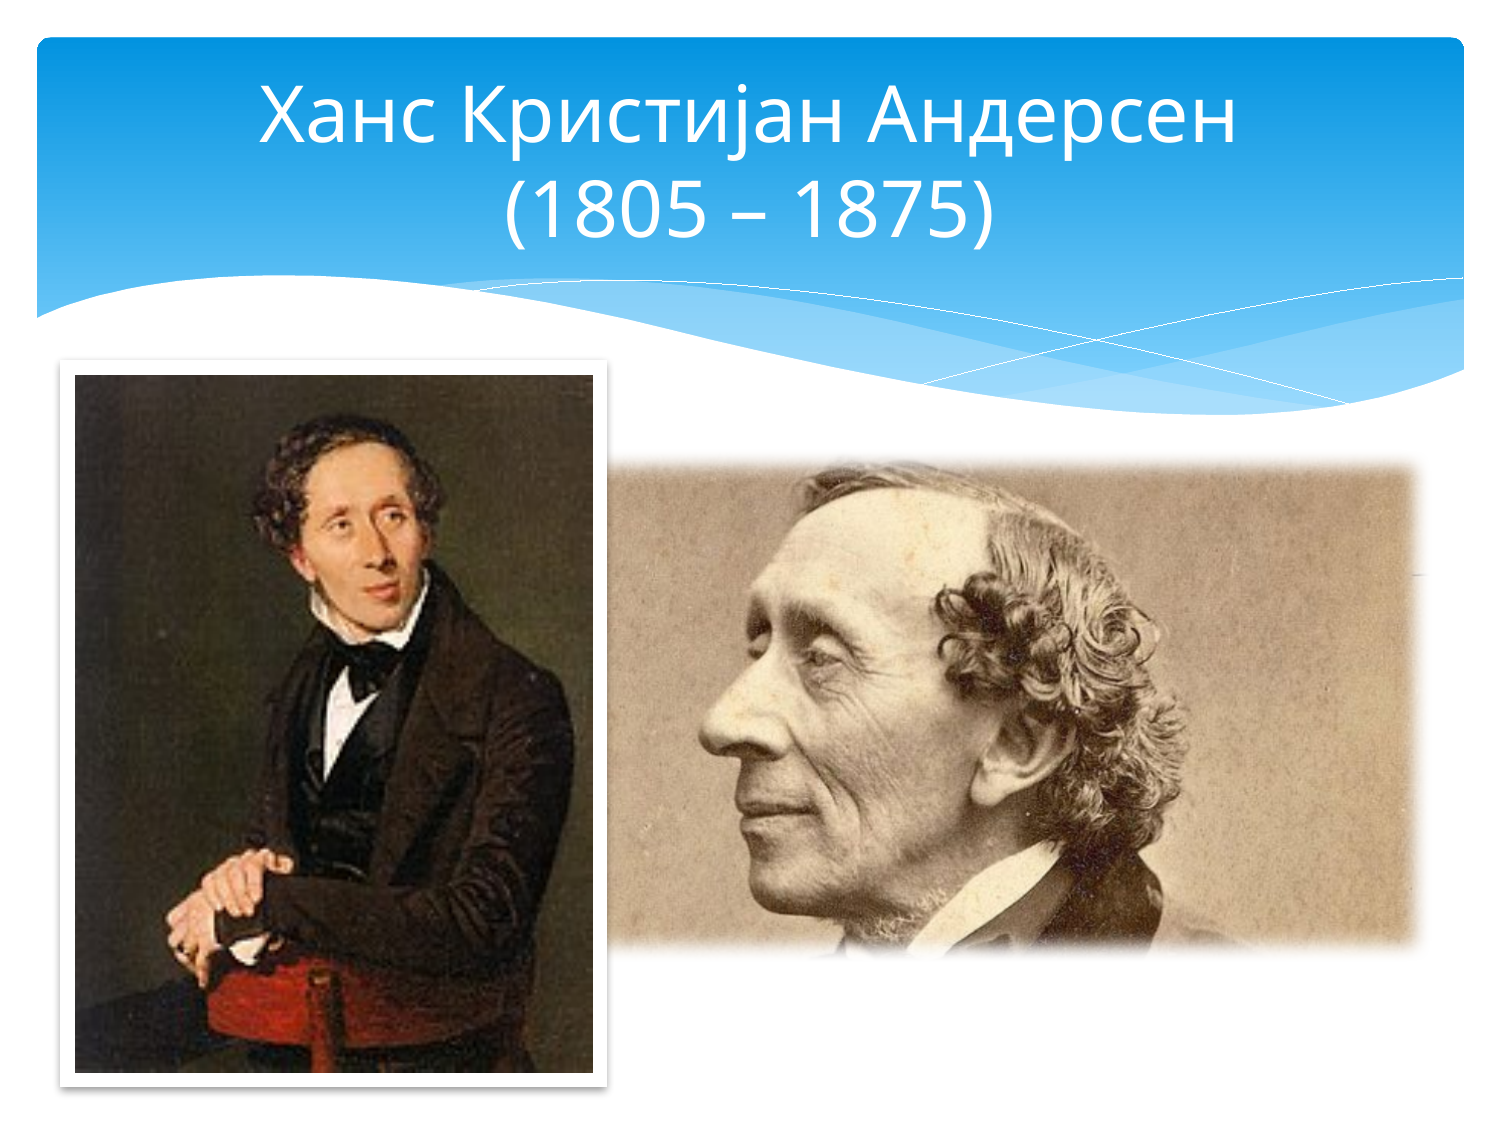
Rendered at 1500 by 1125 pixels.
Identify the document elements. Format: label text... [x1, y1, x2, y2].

title Ханс Кристијан Андерсен (1805 – 1875) [75, 55, 1425, 261]
picture [74, 374, 1432, 1073]
